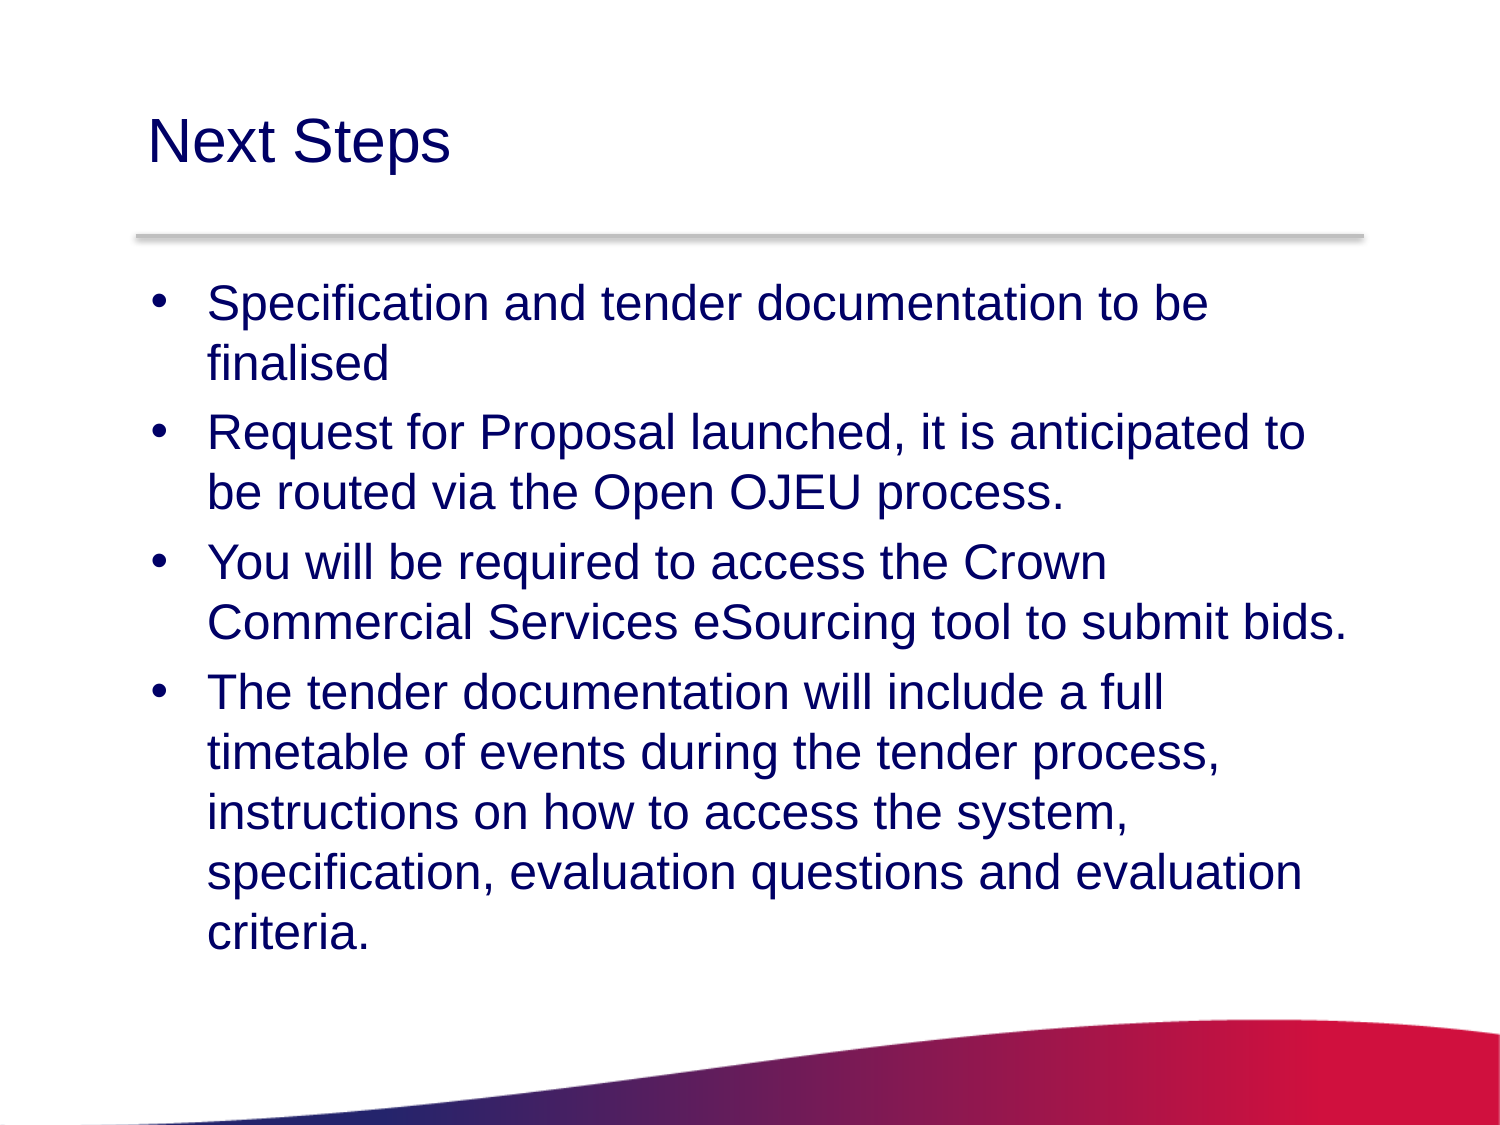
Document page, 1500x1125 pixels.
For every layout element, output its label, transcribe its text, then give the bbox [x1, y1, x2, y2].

picture [0, 1002, 1500, 1125]
title Next Steps [132, 92, 1365, 232]
list Specification and tender documentation to be finalised Request for Proposal launched, it is anticipated to be routed via the Open OJEU process. You will be required to access the Crown Commercial Services eSourcing tool to submit bids. The tender documentation will include a full timetable of events during the tender process, instructions on how to access the system, specification, evaluation questions and evaluation criteria. [135, 262, 1365, 1005]
